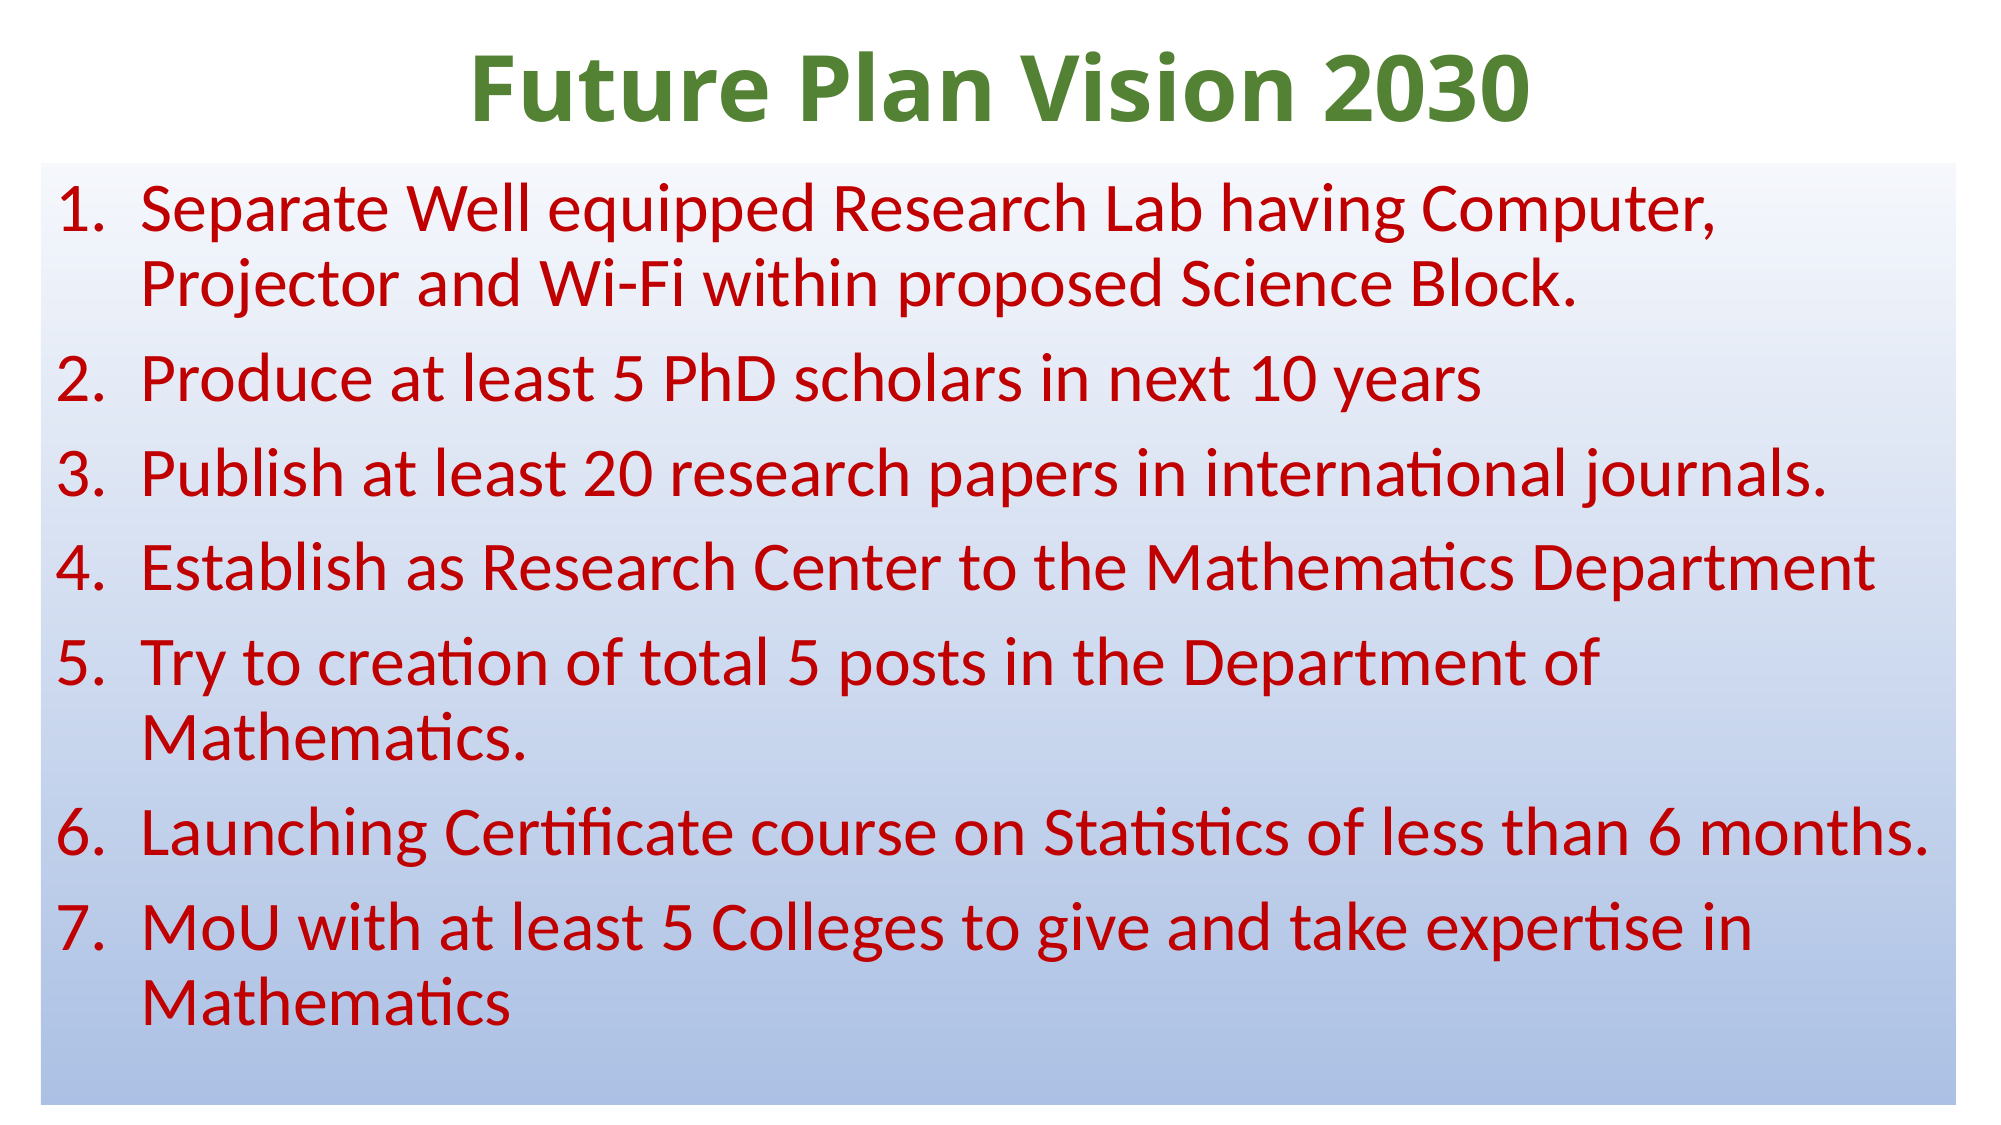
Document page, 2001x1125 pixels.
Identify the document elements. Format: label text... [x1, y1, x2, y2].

list Separate Well equipped Research Lab having Computer, Projector and Wi-Fi within proposed Science Block. Produce at least 5 PhD scholars in next 10 years Publish at least 20 research papers in international journals. Establish as Research Center to the Mathematics Department Try to creation of total 5 posts in the Department of Mathematics. Launching Certificate course on Statistics of less than 6 months. MoU with at least 5 Colleges to give and take expertise in Mathematics [40, 163, 1956, 1105]
title Future Plan Vision 2030 [137, 20, 1863, 163]
